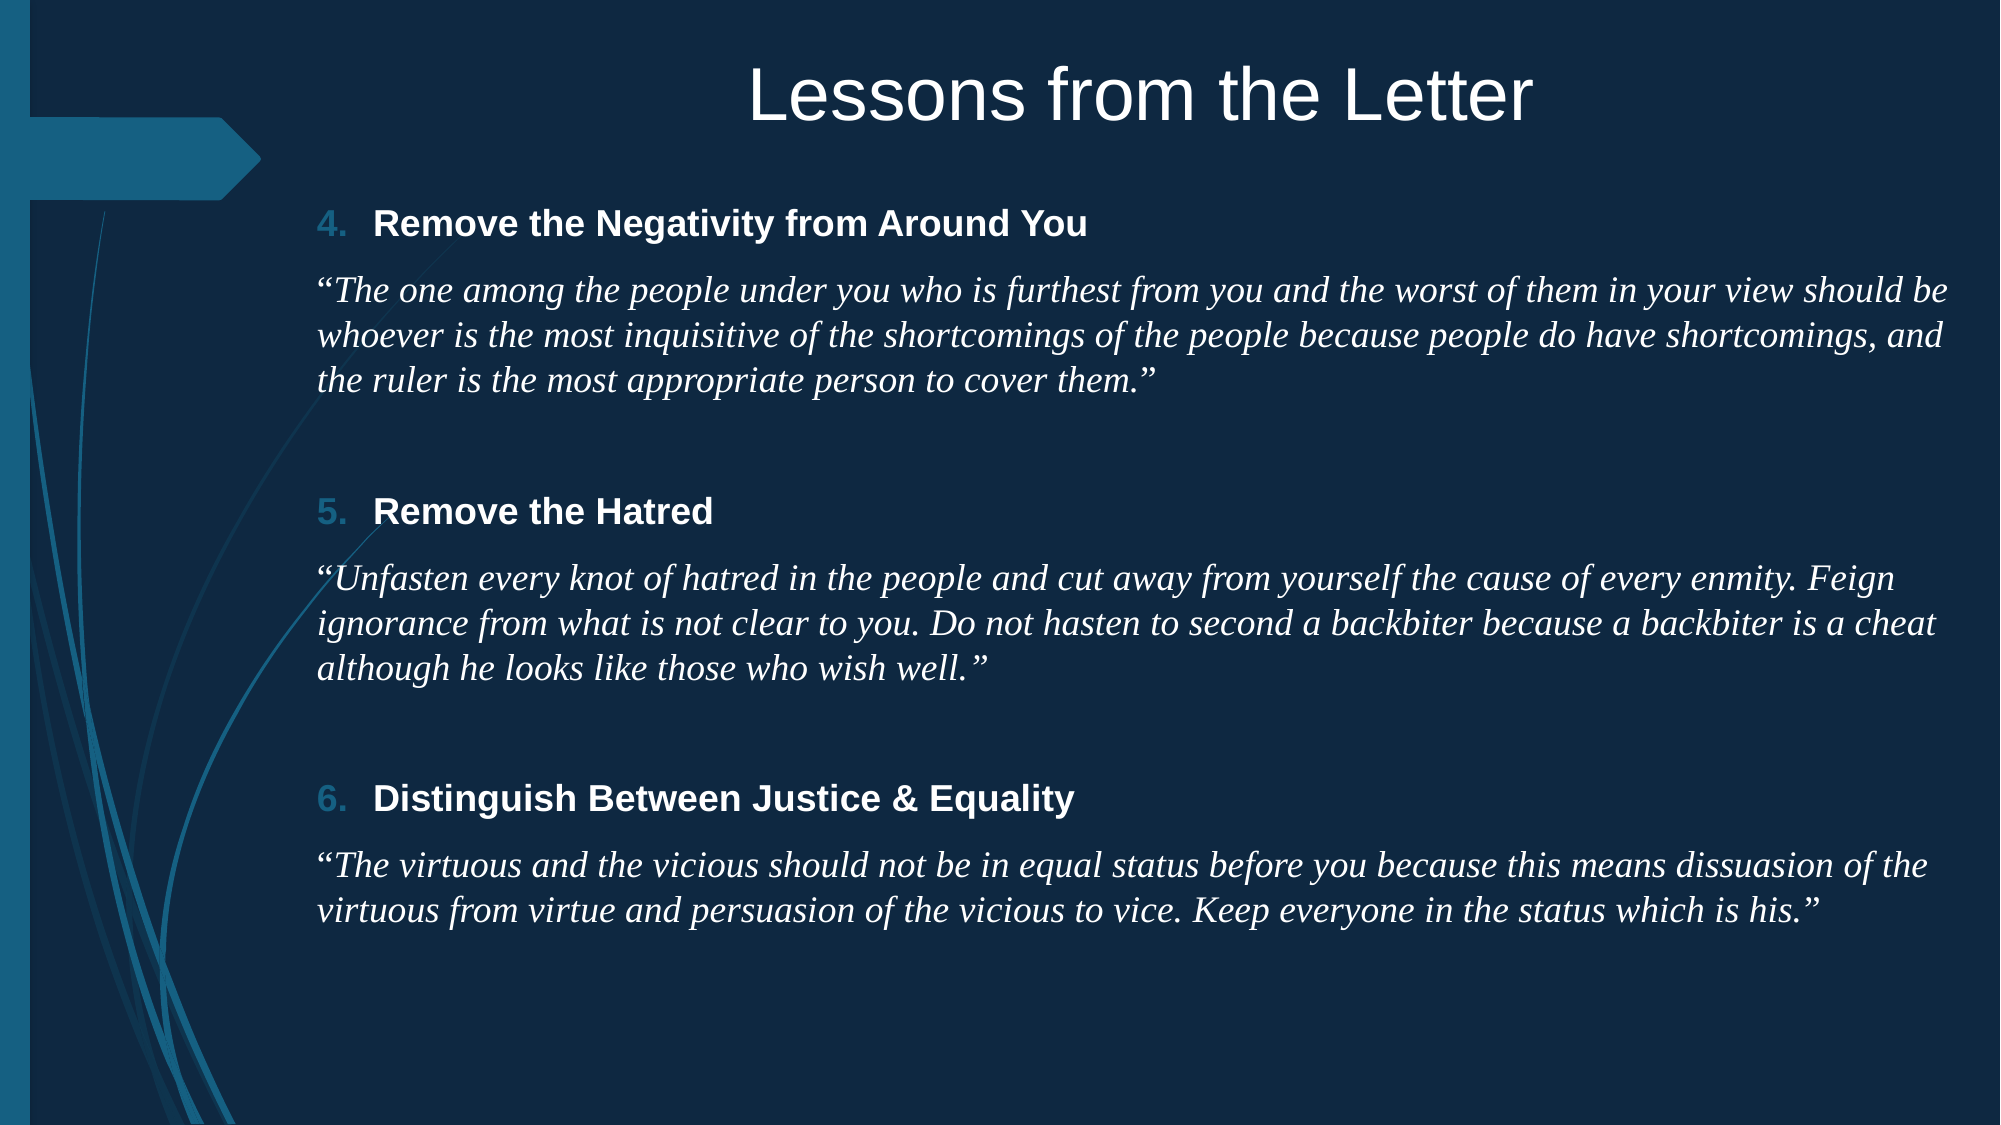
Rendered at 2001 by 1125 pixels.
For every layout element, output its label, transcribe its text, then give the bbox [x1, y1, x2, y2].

list Remove the Negativity from Around You “The one among the people under you who is furthest from you and the worst of them in your view should be whoever is the most inquisitive of the shortcomings of the people because people do have shortcomings, and the ruler is the most appropriate person to cover them.” Remove the Hatred “Unfasten every knot of hatred in the people and cut away from yourself the cause of every enmity. Feign ignorance from what is not clear to you. Do not hasten to second a backbiter because a backbiter is a cheat although he looks like those who wish well.” Distinguish Between Justice & Equality “The virtuous and the vicious should not be in equal status before you because this means dissuasion of the virtuous from virtue and persuasion of the vicious to vice. Keep everyone in the status which is his.” [301, 191, 1975, 1101]
title Lessons from the Letter [395, 37, 1888, 173]
